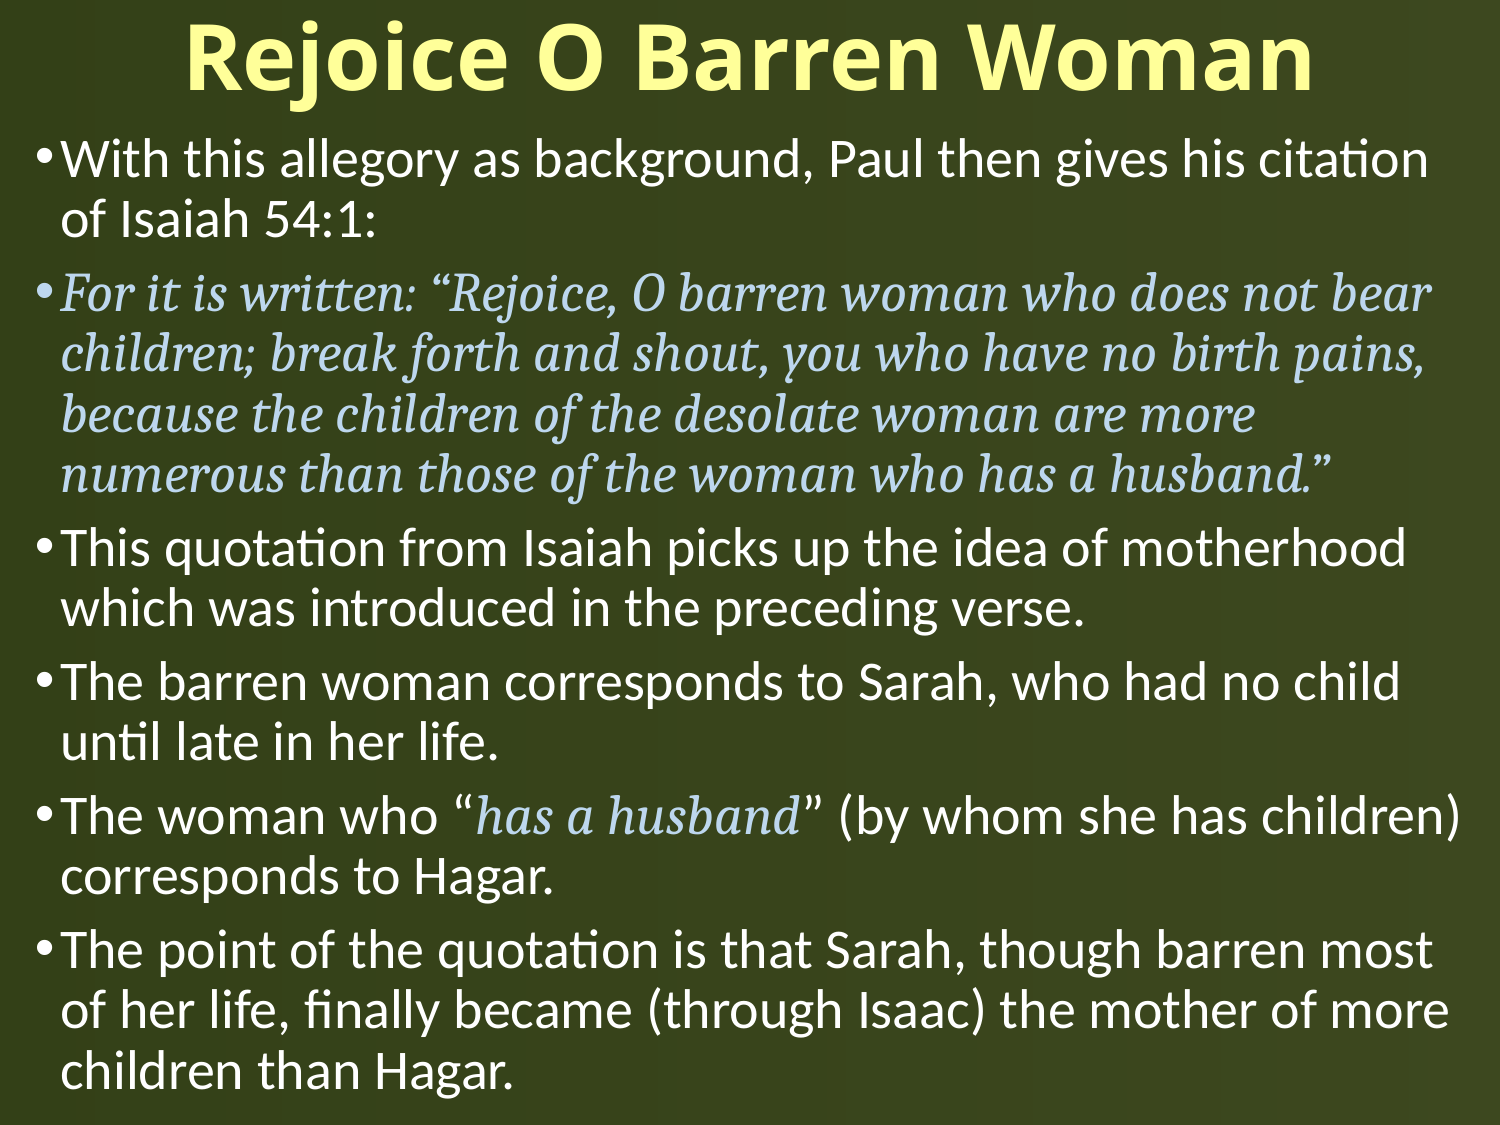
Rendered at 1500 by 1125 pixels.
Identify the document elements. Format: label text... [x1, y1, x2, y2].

title Rejoice O Barren Woman [0, 0, 1500, 122]
list With this allegory as background, Paul then gives his citation of Isaiah 54:1: For it is written: “Rejoice, O barren woman who does not bear children; break forth and shout, you who have no birth pains, because the children of the desolate woman are more numerous than those of the woman who has a husband.” This quotation from Isaiah picks up the idea of motherhood which was introduced in the preceding verse. The barren woman corresponds to Sarah, who had no child until late in her life. The woman who “has a husband” (by whom she has children) corresponds to Hagar. The point of the quotation is that Sarah, though barren most of her life, finally became (through Isaac) the mother of more children than Hagar. [19, 121, 1491, 1117]
